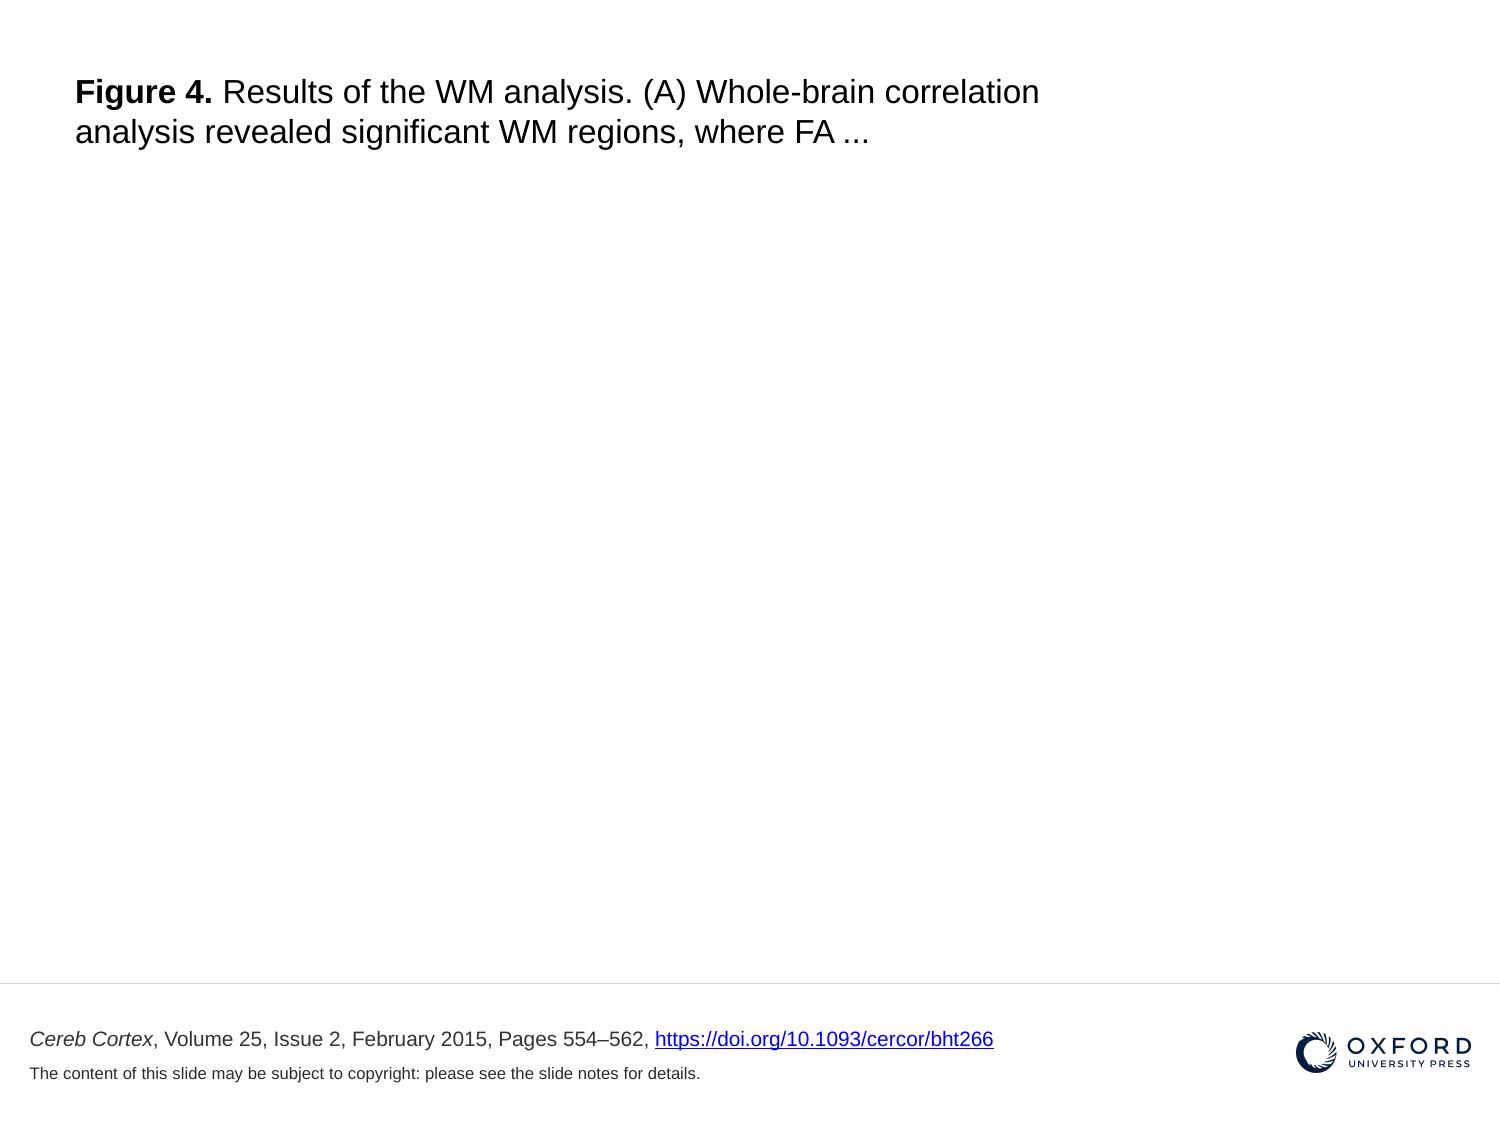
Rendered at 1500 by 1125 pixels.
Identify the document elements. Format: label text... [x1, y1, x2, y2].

footer Cereb Cortex, Volume 25, Issue 2, February 2015, Pages 554–562, https://doi.org/10.1093/cercor/bht266 The content of this slide may be subject to copyright: please see the slide notes for details. [0, 983, 1260, 1125]
title Figure 4. Results of the WM analysis. (A) Whole-brain correlation analysis revealed significant WM regions, where FA ... [75, 69, 1078, 171]
picture [1296, 1032, 1471, 1073]
